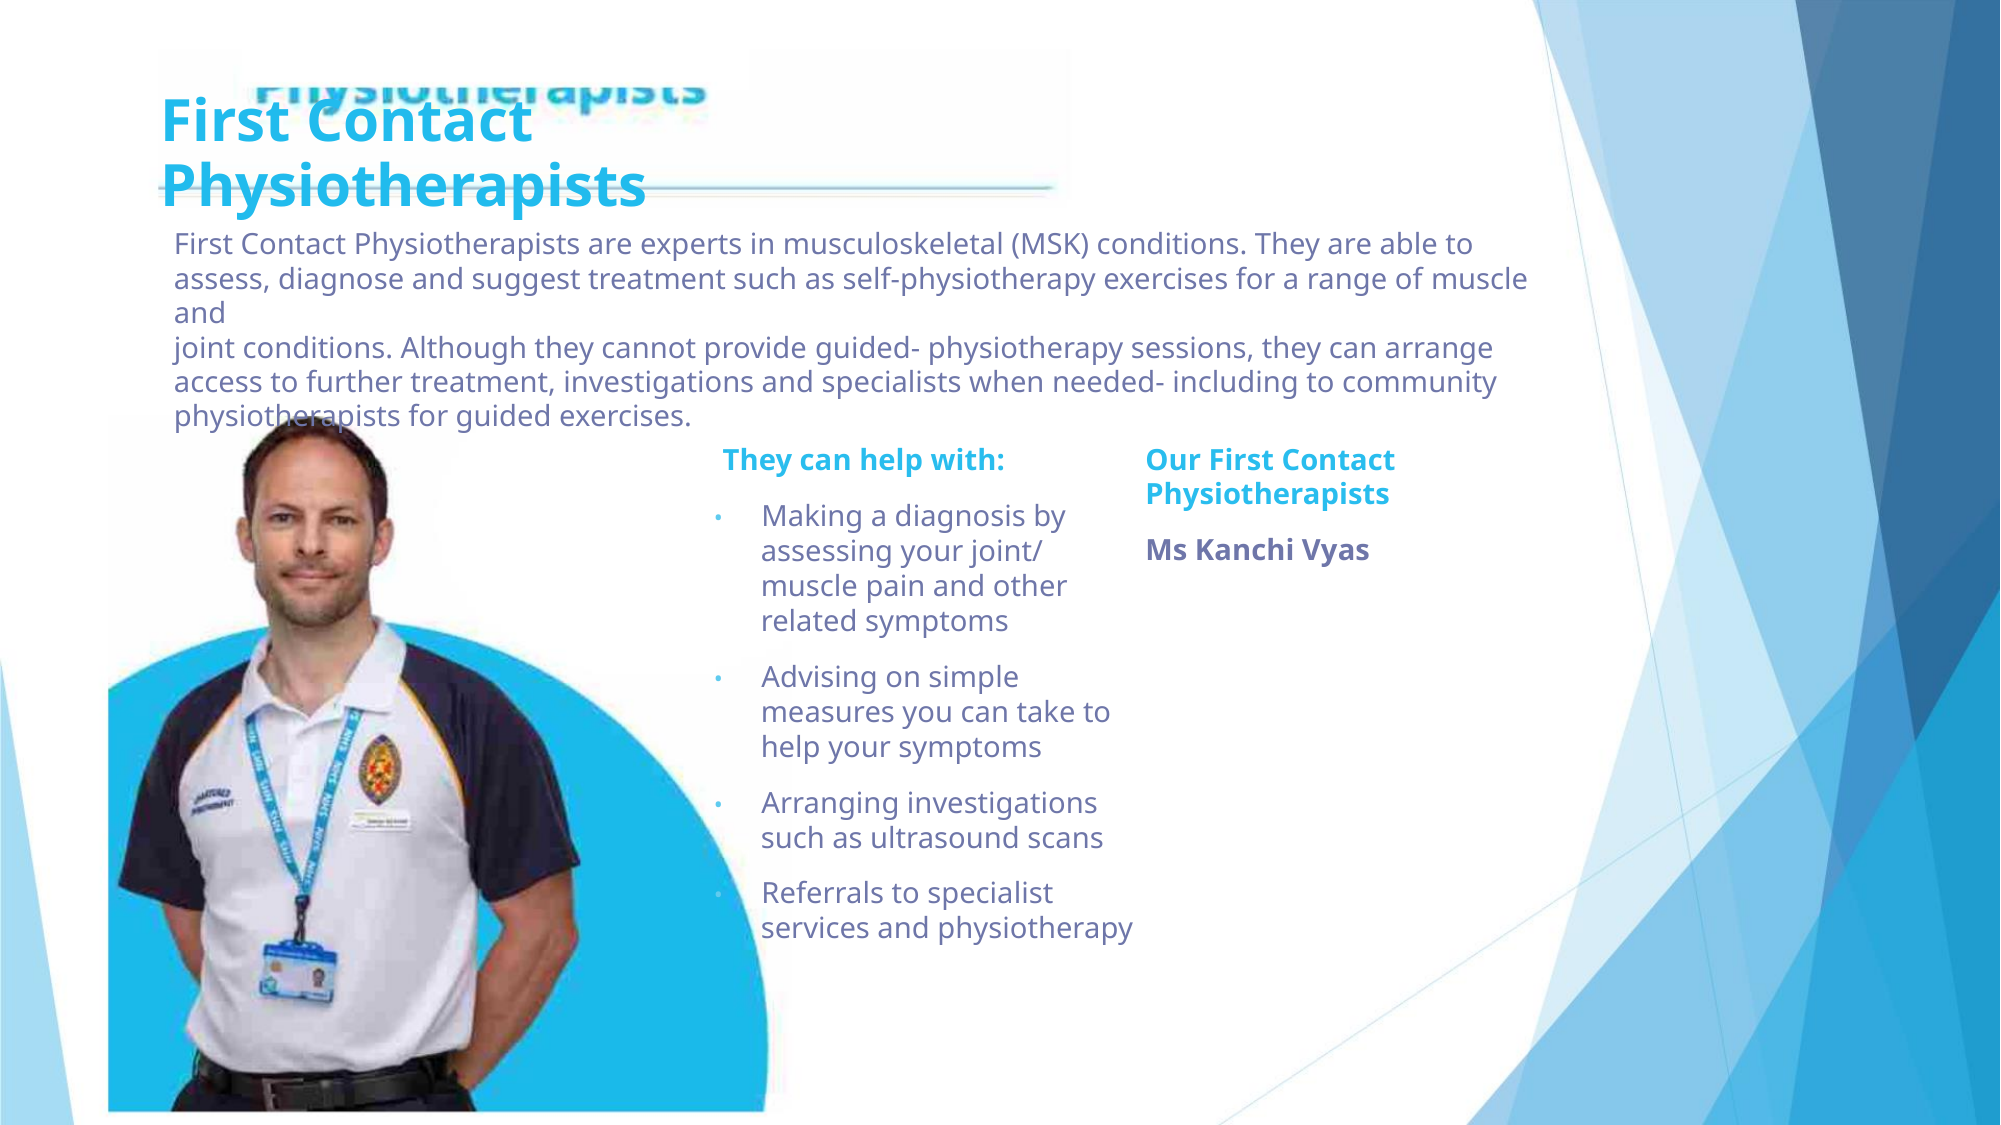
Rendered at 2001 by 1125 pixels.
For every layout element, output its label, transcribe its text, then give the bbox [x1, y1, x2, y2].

text_box They can help with: [722, 442, 1020, 477]
text_box services and physiotherapy [760, 910, 1138, 945]
text_box • Arranging investigations [714, 785, 1099, 820]
text_box [0, 0, 2000, 1125]
text_box such as ultrasound scans [760, 820, 1105, 855]
text_box • Referrals to specialist [713, 875, 1071, 910]
text_box First Contact Physiotherapists are experts in musculoskeletal (MSK) conditions. They are able to assess, diagnose and suggest treatment such as self-physiotherapy exercises for a range of muscle and joint conditions. Although they cannot provide guided- physiotherapy sessions, they can arrange access to further treatment, investigations and specialists when needed- including to community physiotherapists for guided exercises. [174, 226, 1538, 433]
text_box • Making a diagnosis by assessing your joint/ muscle pain and other related symptoms [714, 498, 1077, 638]
text_box First Contact Physiotherapists [160, 88, 1032, 219]
text_box Our First Contact Physiotherapists Ms Kanchi Vyas [1145, 442, 1638, 567]
text_box • Advising on simple measures you can take to help your symptoms [714, 659, 1120, 764]
